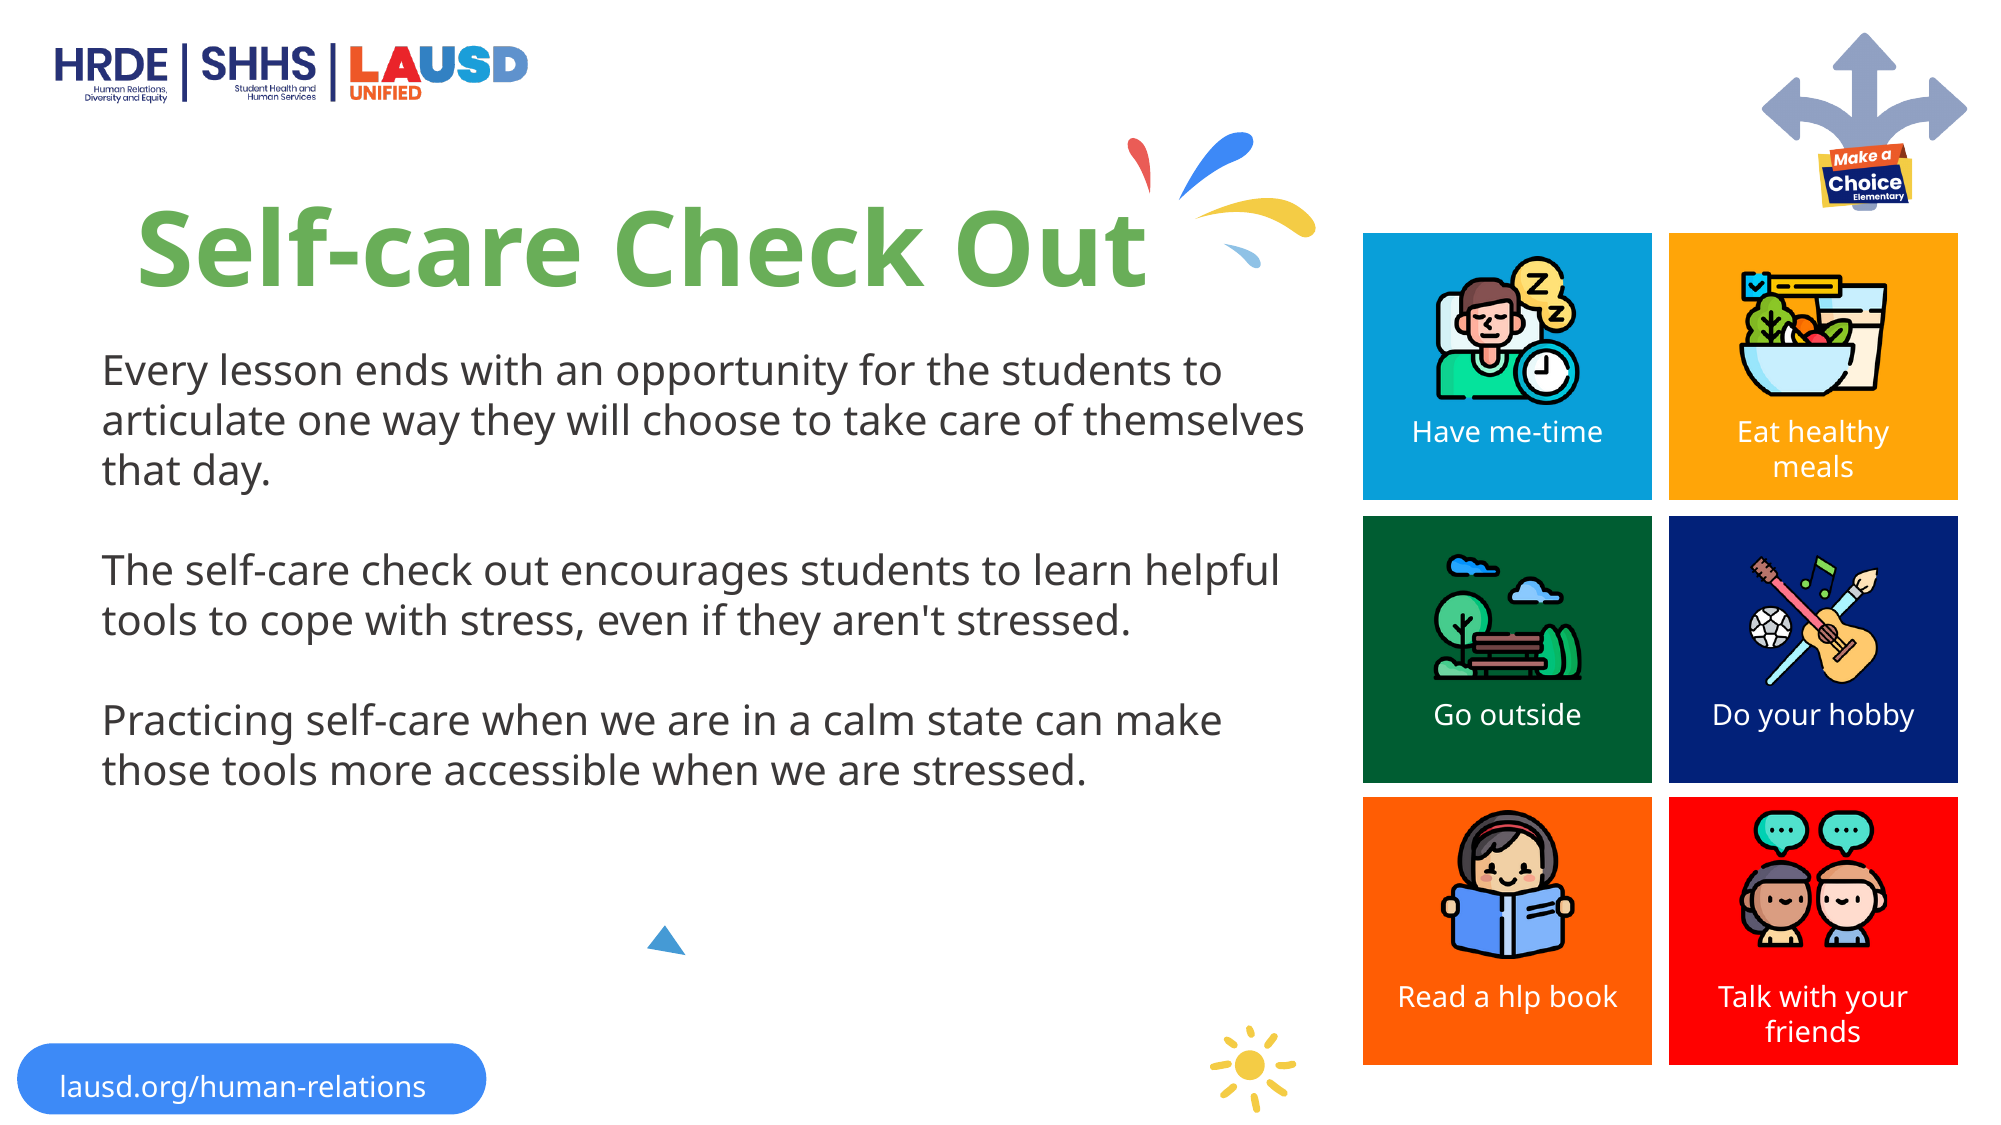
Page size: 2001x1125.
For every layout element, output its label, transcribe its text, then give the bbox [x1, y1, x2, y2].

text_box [1668, 515, 1958, 784]
picture [1761, 5, 1968, 211]
text_box Every lesson ends with an opportunity for the students to articulate one way they will choose to take care of themselves that day. The self-care check out encourages students to learn helpful tools to cope with stress, even if they aren't stressed. Practicing self-care when we are in a calm state can make those tools more accessible when we are stressed. [86, 336, 1339, 802]
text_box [17, 1043, 487, 1115]
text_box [1362, 797, 1653, 1065]
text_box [1127, 132, 1316, 269]
text_box [647, 925, 686, 956]
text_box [1668, 232, 1958, 500]
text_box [1668, 797, 1958, 1065]
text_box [1362, 232, 1653, 500]
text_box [1362, 515, 1653, 784]
text_box [51, 38, 531, 105]
text_box Self-care Check Out [49, 175, 1237, 315]
